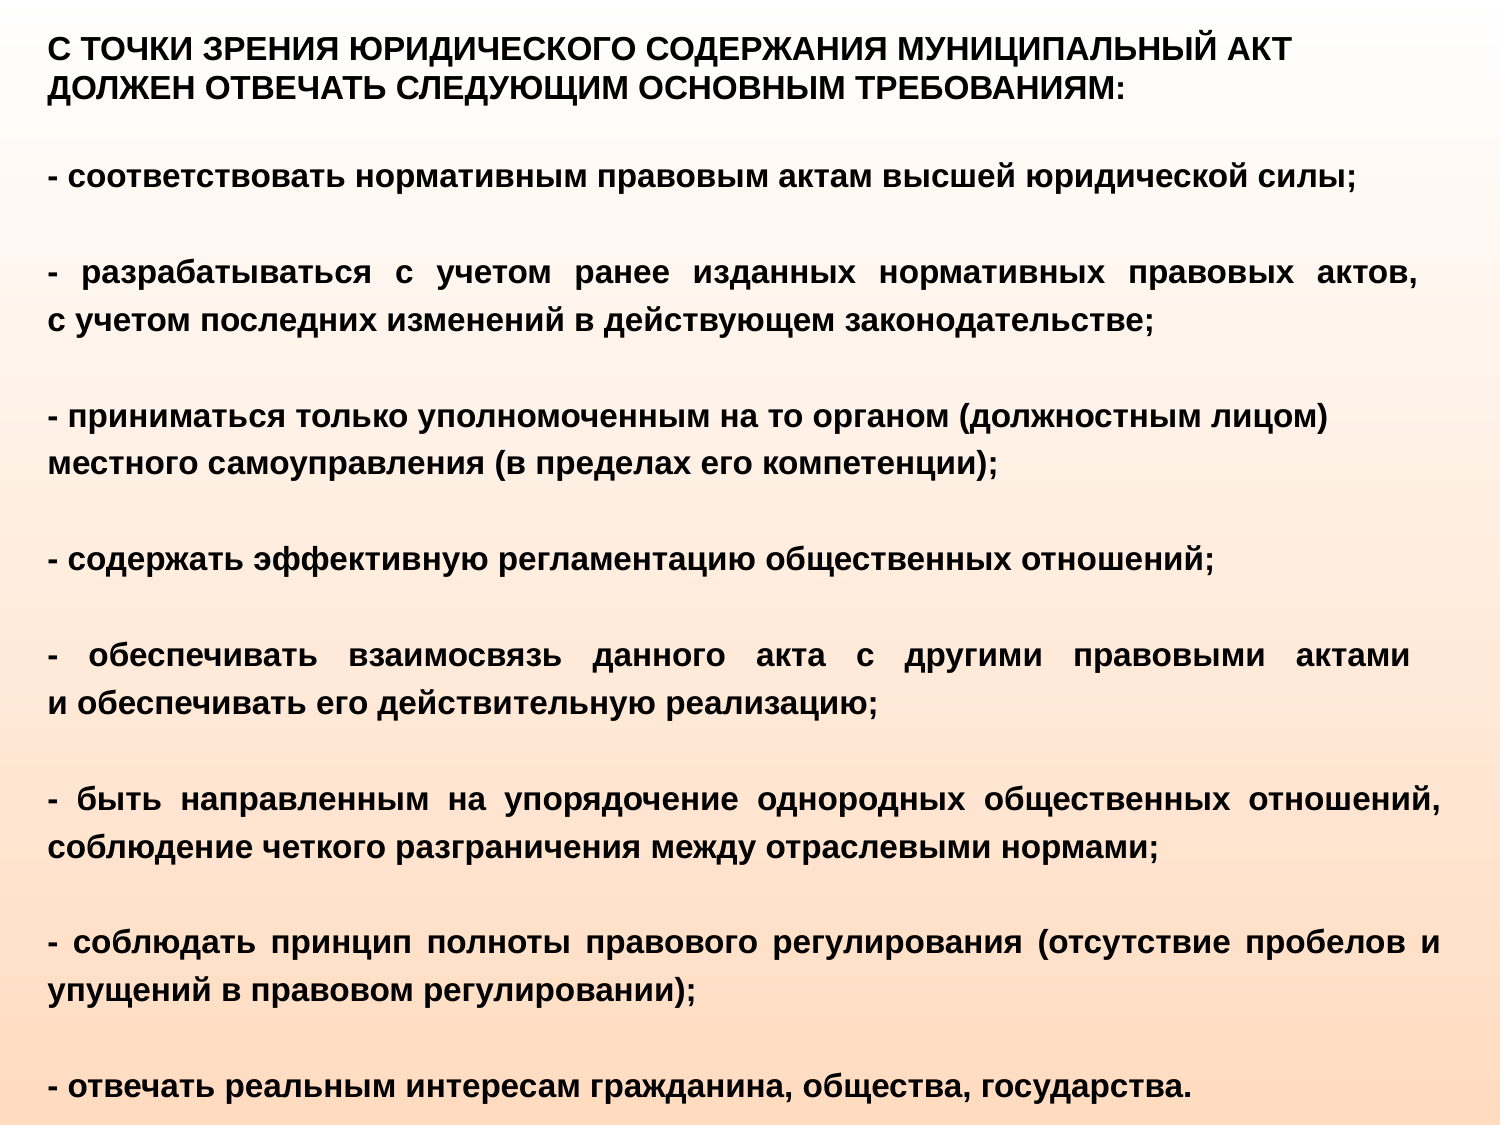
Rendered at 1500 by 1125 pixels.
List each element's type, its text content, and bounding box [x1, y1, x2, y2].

text_box С ТОЧКИ ЗРЕНИЯ ЮРИДИЧЕСКОГО СОДЕРЖАНИЯ МУНИЦИПАЛЬНЫЙ АКТ ДОЛЖЕН ОТВЕЧАТЬ СЛЕДУЮЩИМ ОСНОВНЫМ ТРЕБОВАНИЯМ: - соответствовать нормативным правовым актам высшей юридической силы; - разрабатываться с учетом ранее изданных нормативных правовых актов, с учетом последних изменений в действующем законодательстве; - приниматься только уполномоченным на то органом (должностным лицом) местного самоуправления (в пределах его компетенции); - содержать эффективную регламентацию общественных отношений; - обеспечивать взаимосвязь данного акта с другими правовыми актами и обеспечивать его действительную реализацию; - быть направленным на упорядочение однородных общественных отношений, соблюдение четкого разграничения между отраслевыми нормами; - соблюдать принцип полноты правового регулирования (отсутствие пробелов и упущений в правовом регулировании); - отвечать реальным интересам гражданина, общества, государства. [32, 16, 1458, 1075]
